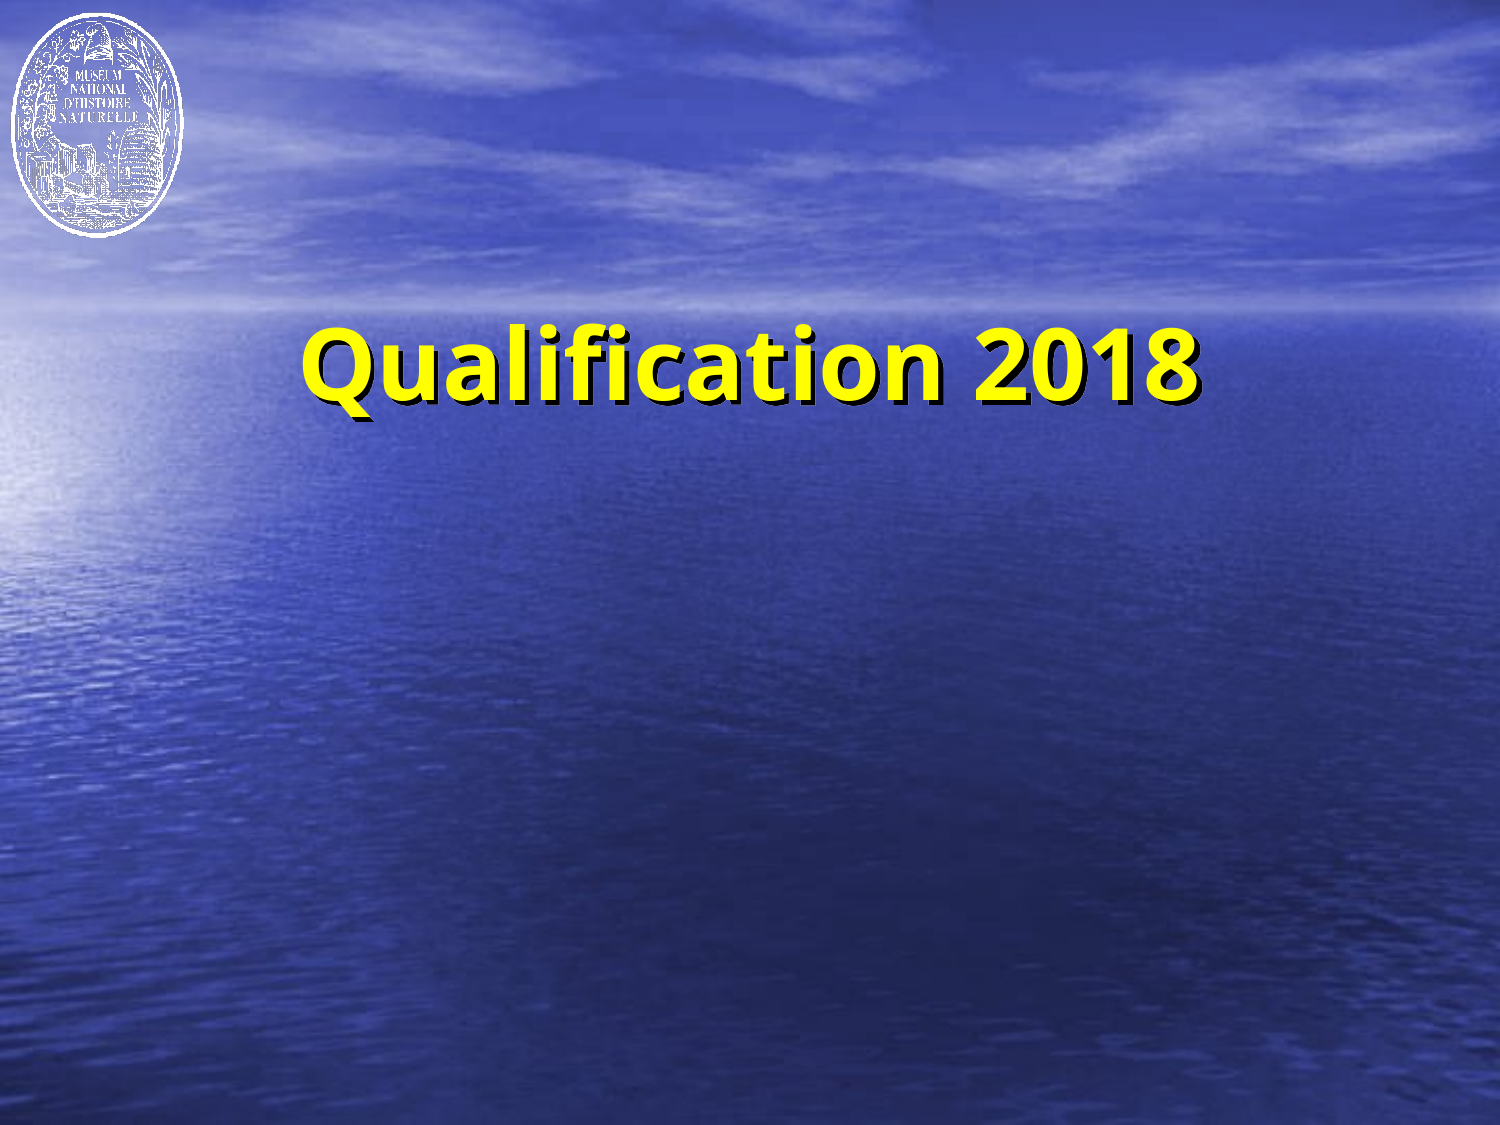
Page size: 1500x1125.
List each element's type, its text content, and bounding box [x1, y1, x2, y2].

picture [0, 0, 1500, 1125]
title Qualification 2018 [112, 266, 1388, 455]
